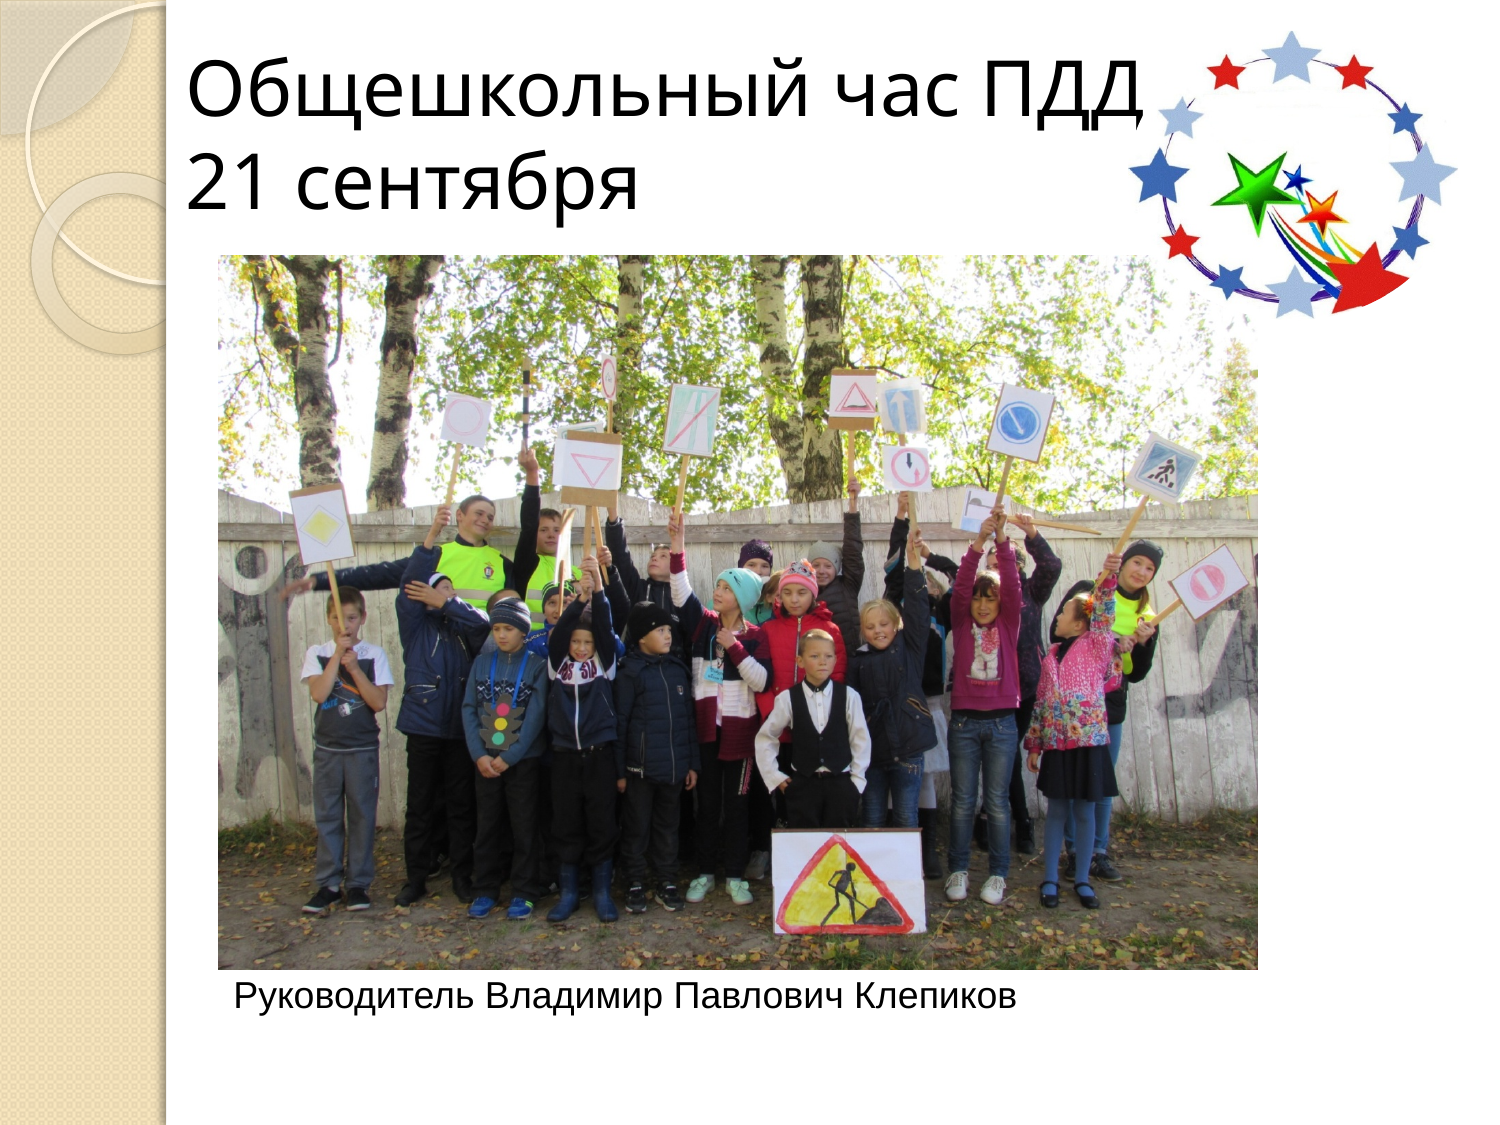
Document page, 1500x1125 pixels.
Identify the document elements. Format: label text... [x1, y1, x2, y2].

title Общешкольный час ПДД 21 сентября [171, 31, 1123, 233]
text_box Руководитель Владимир Павлович Клепиков [218, 980, 1247, 1024]
picture [1127, 30, 1459, 321]
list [218, 255, 1259, 970]
